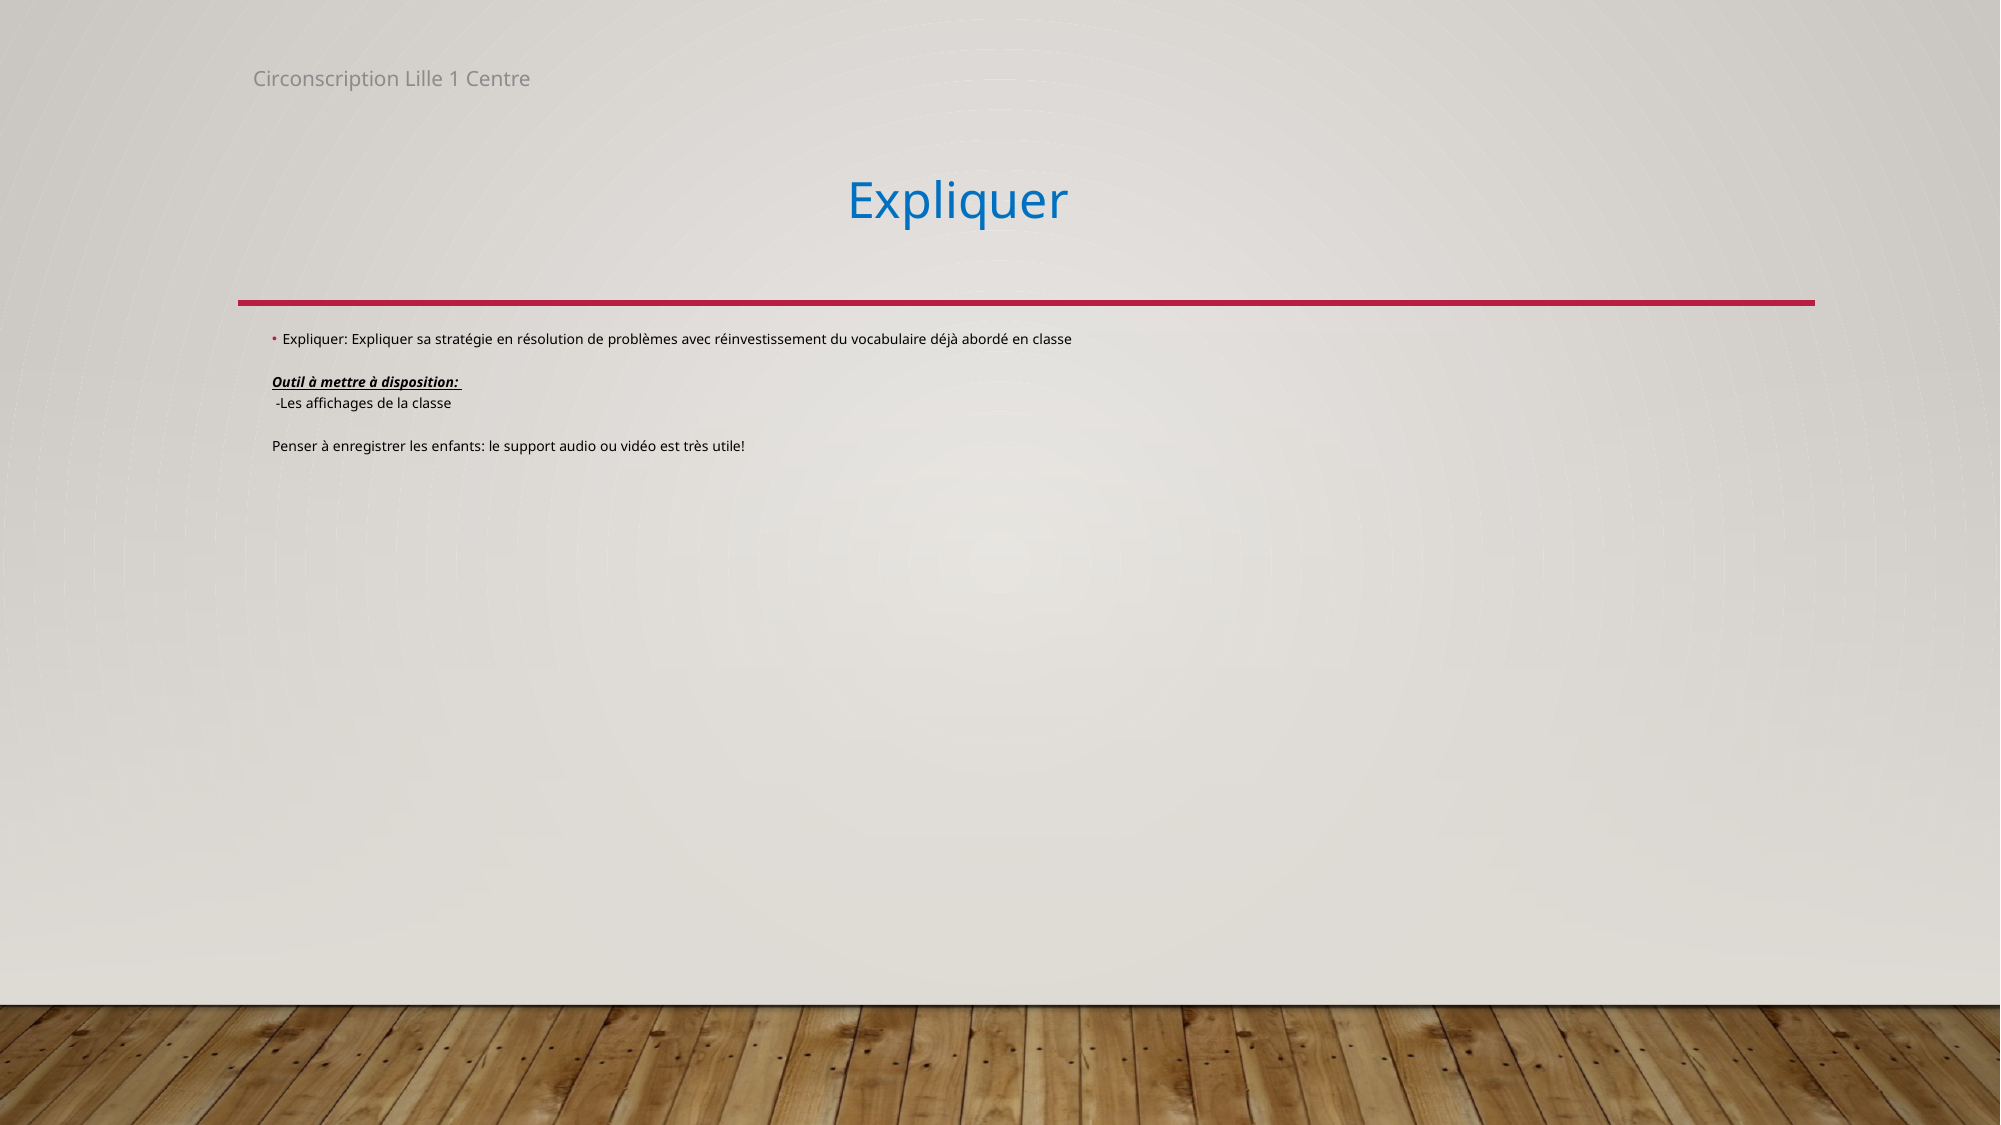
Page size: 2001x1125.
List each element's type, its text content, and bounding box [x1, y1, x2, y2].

text_box Expliquer [832, 160, 1833, 236]
footer Circonscription Lille 1 Centre [238, 54, 1213, 105]
text_box Expliquer: Expliquer sa stratégie en résolution de problèmes avec réinvestissement du vocabulaire déjà abordé en classe Outil à mettre à disposition: -Les affichages de la classe Penser à enregistrer les enfants: le support audio ou vidéo est très utile! [257, 319, 1833, 464]
picture [0, 1005, 2000, 1125]
